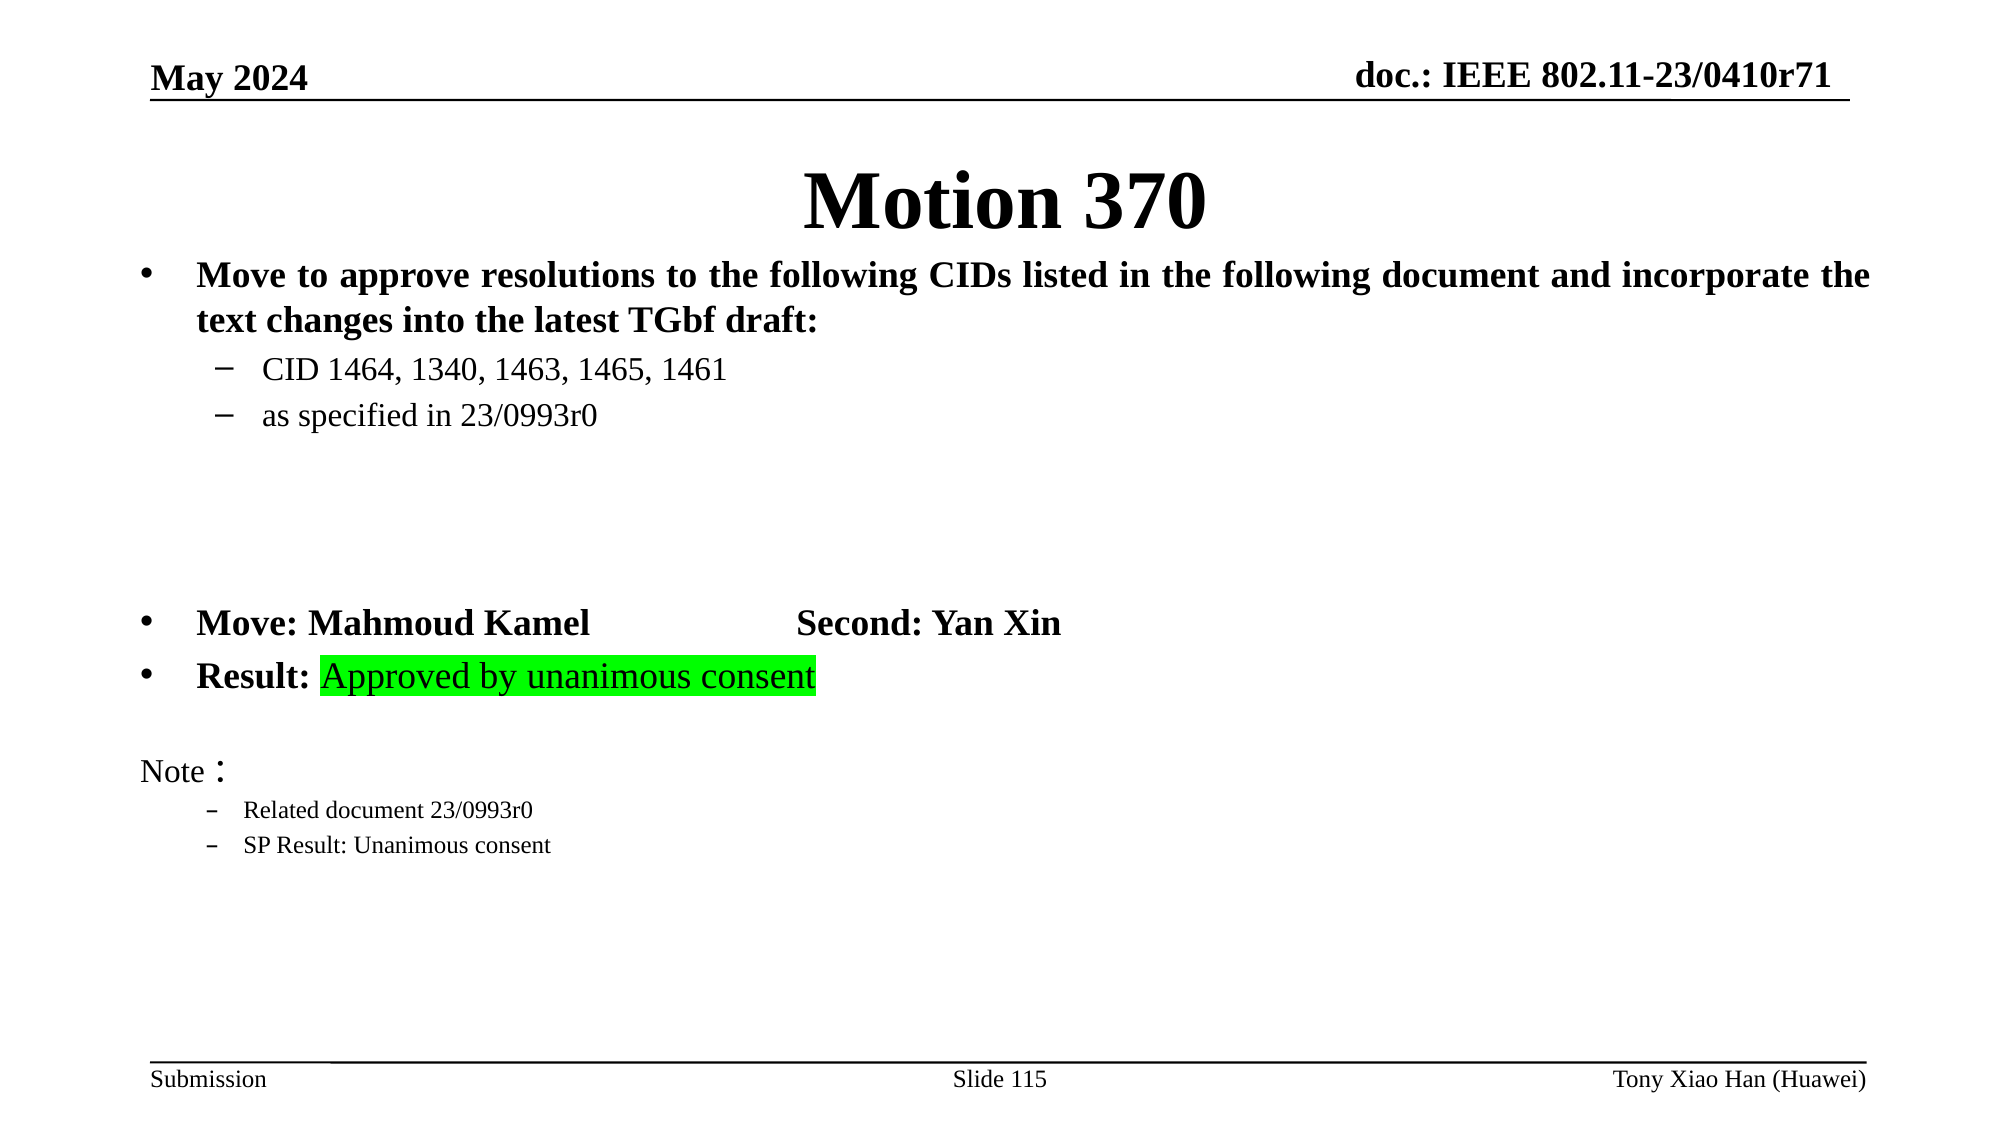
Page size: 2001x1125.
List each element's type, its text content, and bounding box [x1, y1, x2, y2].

text_box Move to approve resolutions to the following CIDs listed in the following document and incorporate the text changes into the latest TGbf draft: CID 1464, 1340, 1463, 1465, 1461 as specified in 23/0993r0 Move: Mahmoud Kamel Second: Yan Xin Result: Approved by unanimous consent Note： Related document 23/0993r0 SP Result: Unanimous consent [125, 212, 1888, 900]
text_box Motion 370 [368, 137, 1644, 212]
